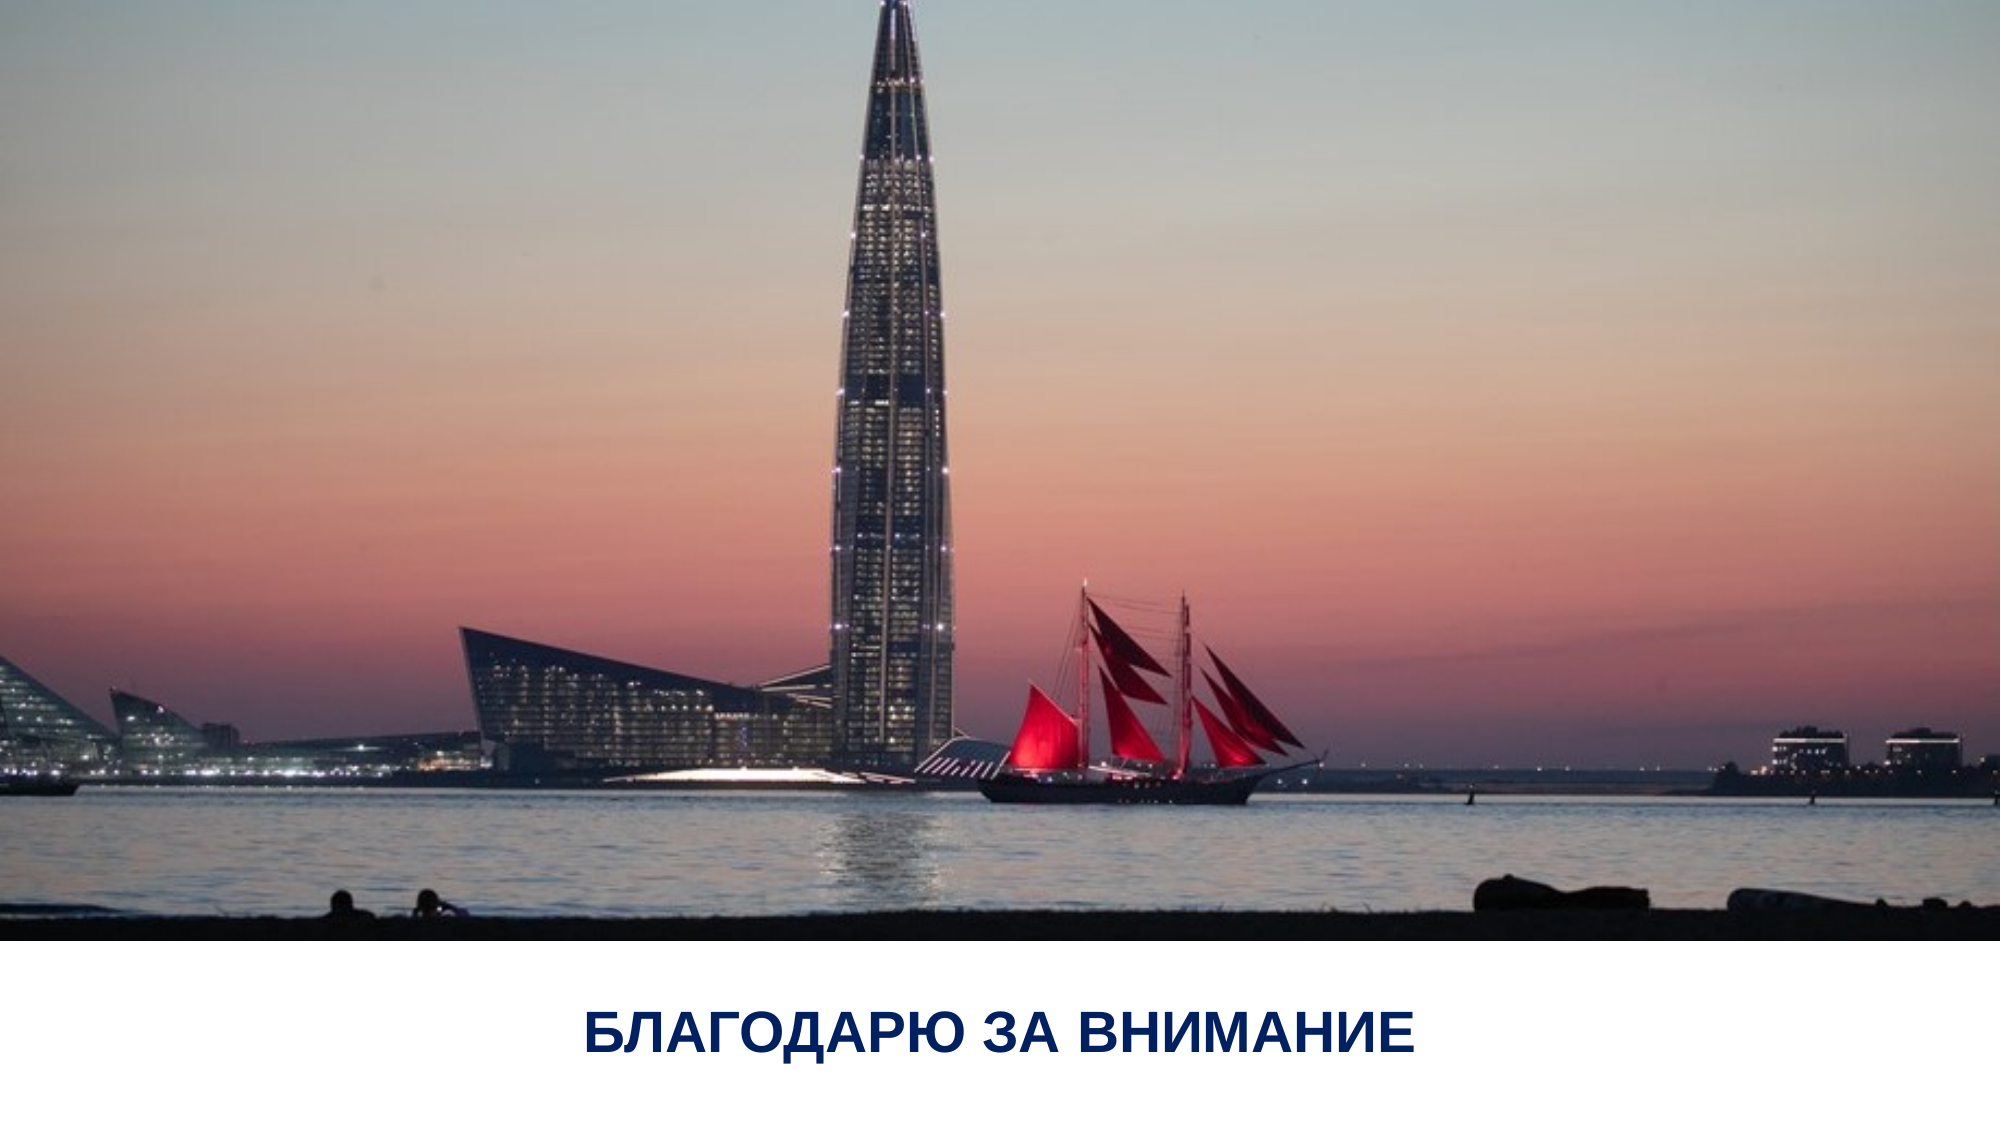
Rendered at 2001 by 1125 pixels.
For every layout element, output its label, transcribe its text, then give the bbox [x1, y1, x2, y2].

text_box БЛАГОДАРЮ ЗА ВНИМАНИЕ [0, 994, 2000, 1073]
picture [0, 0, 2000, 941]
